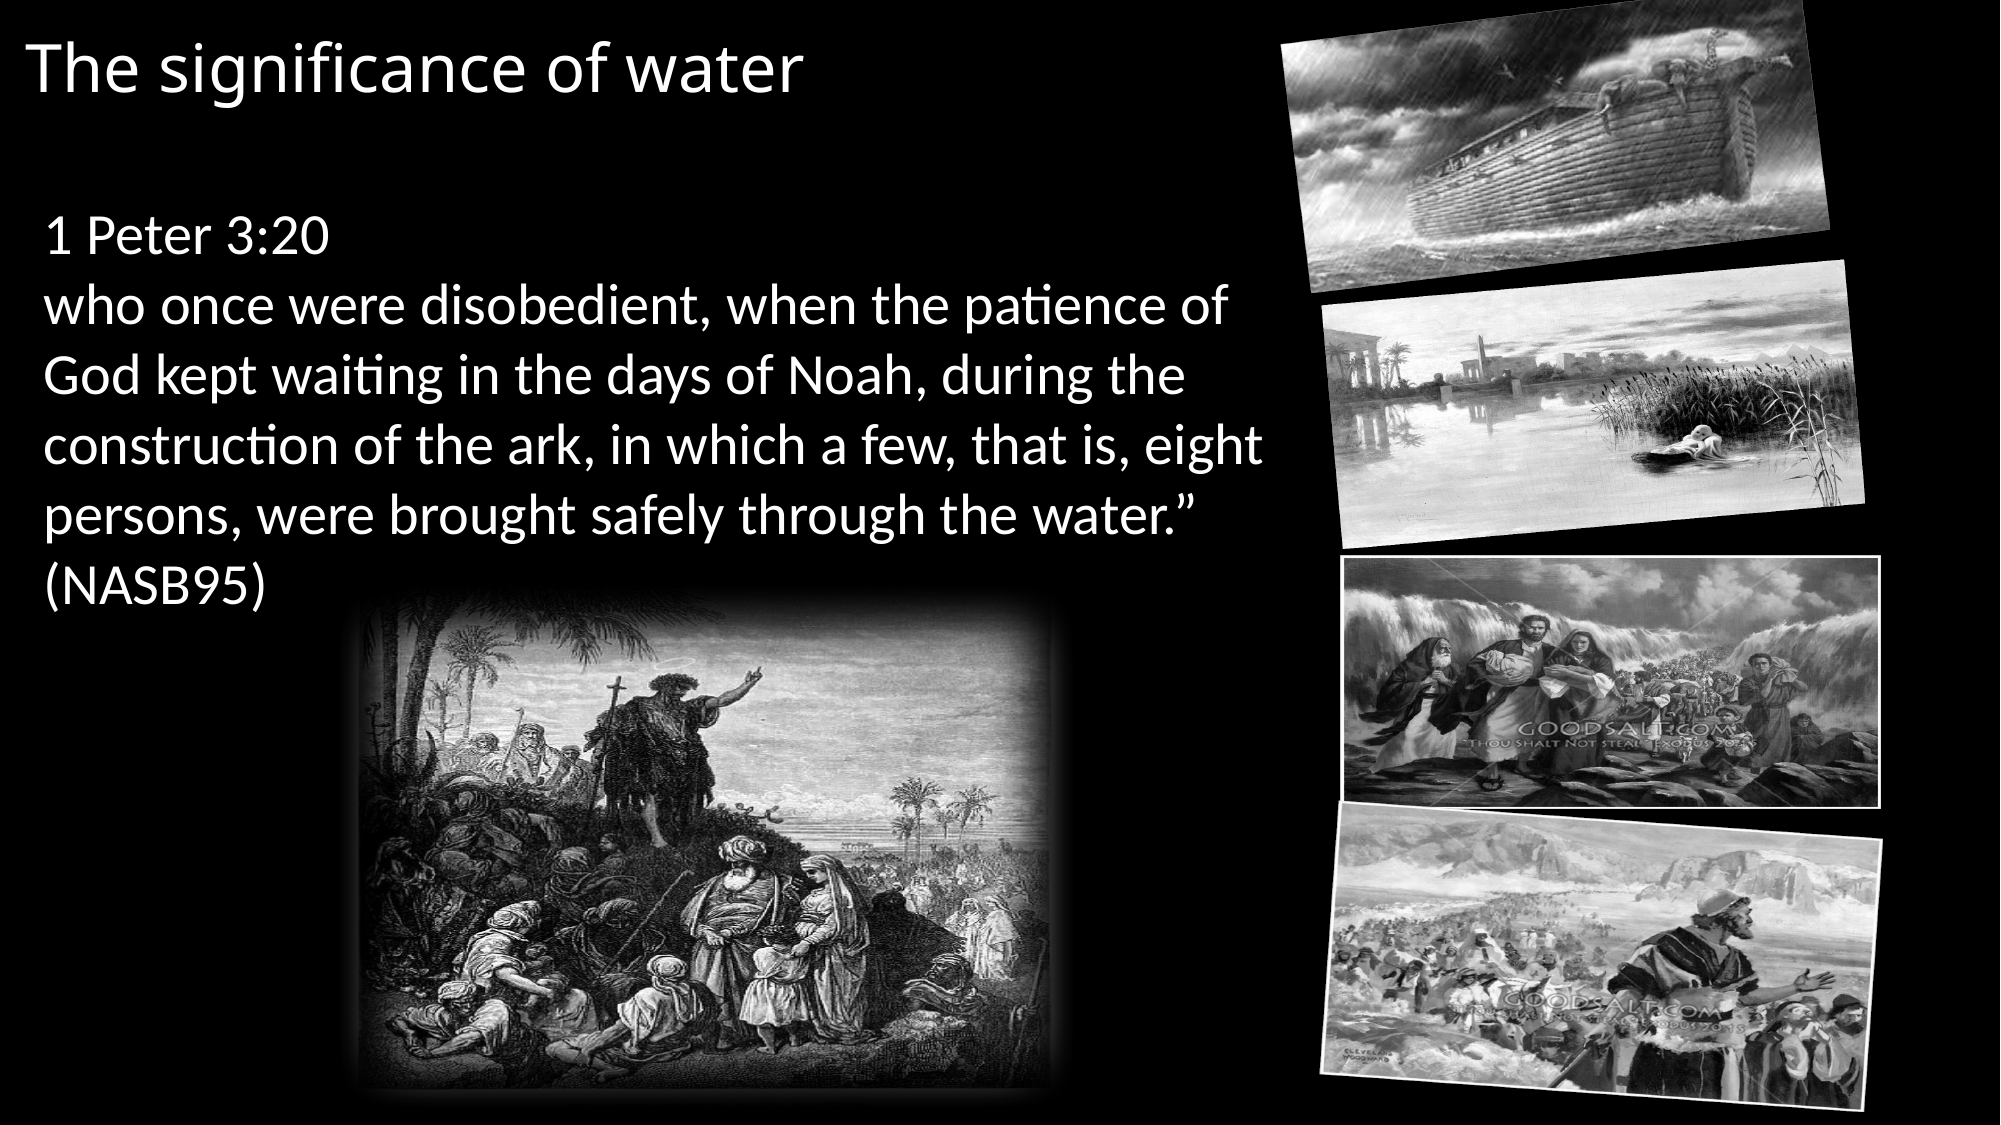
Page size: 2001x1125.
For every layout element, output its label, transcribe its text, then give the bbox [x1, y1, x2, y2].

picture [1340, 555, 1881, 810]
picture [332, 579, 1081, 1114]
list The significance of water [10, 18, 1149, 175]
text_box 1 Peter 3:20 who once were disobedient, when the patience of God kept waiting in the days of Noah, during the construction of the ark, in which a few, that is, eight persons, were brought safely through the water.” (NASB95) [29, 188, 1302, 624]
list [1294, 10, 1816, 262]
picture [1328, 818, 1874, 1093]
picture [1322, 260, 1865, 549]
